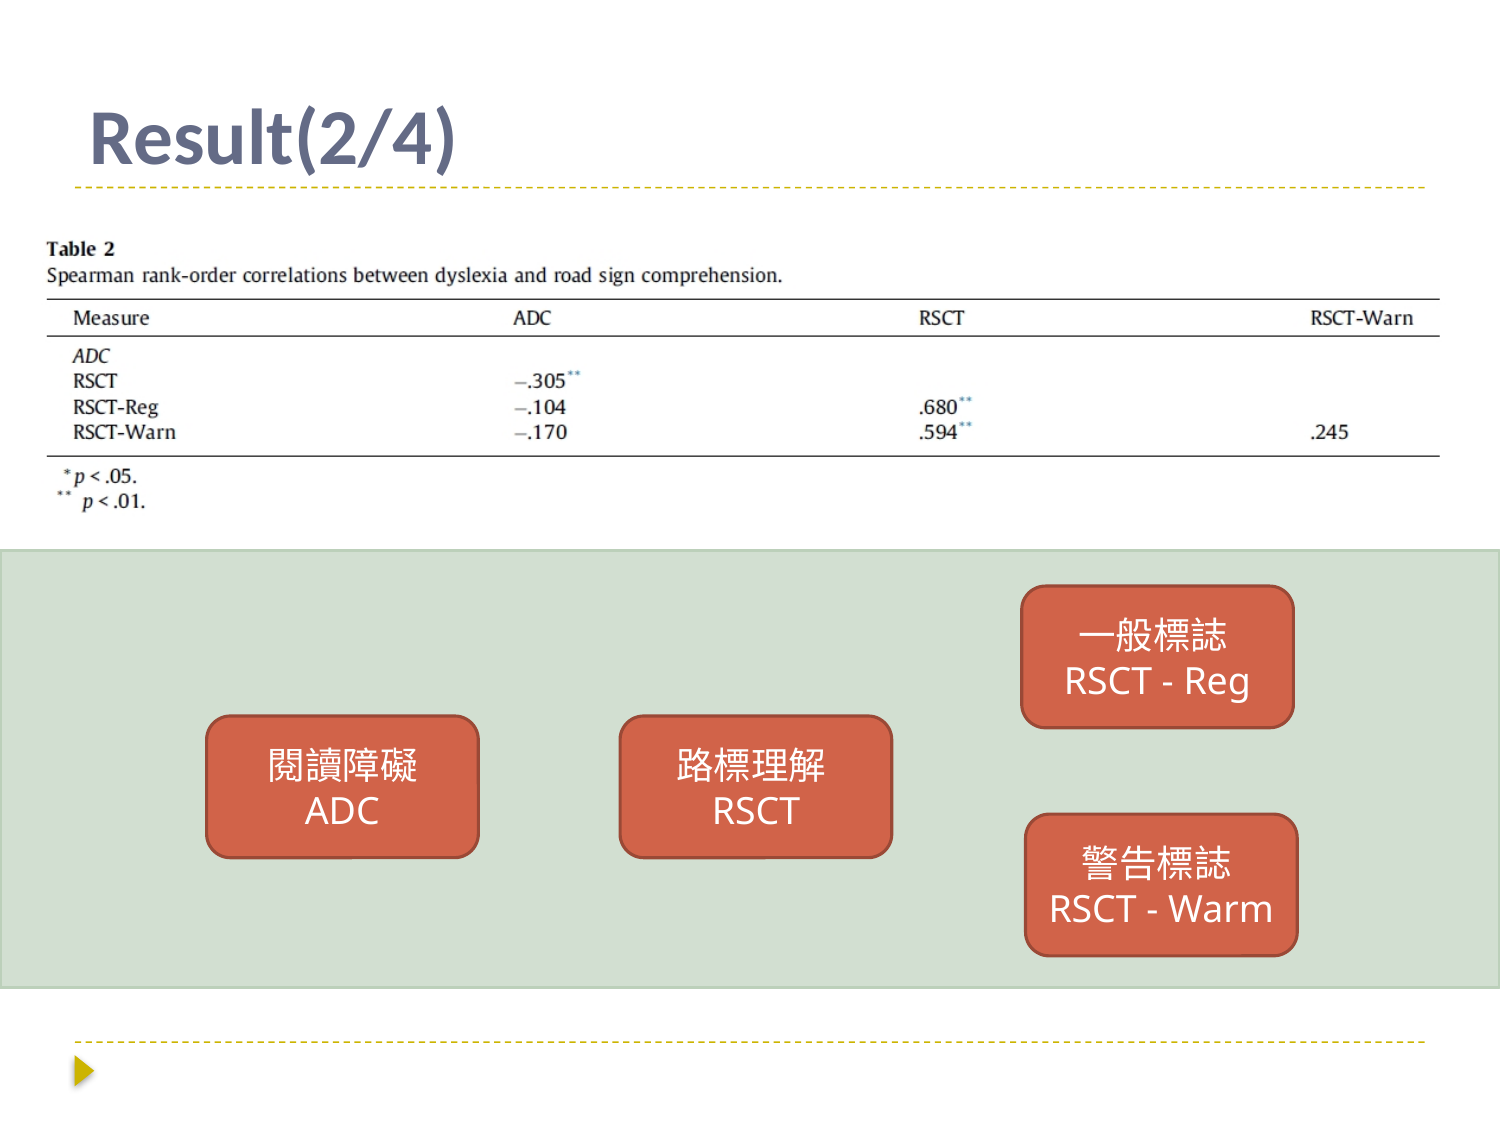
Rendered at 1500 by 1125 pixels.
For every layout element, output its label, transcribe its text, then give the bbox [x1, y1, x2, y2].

text_box 警告標誌RSCT - Warm [1023, 812, 1299, 958]
text_box 閱讀障礙 ADC [205, 714, 480, 860]
title Result(2/4) [75, 24, 1425, 188]
text_box [0, 549, 1500, 989]
text_box 路標理解RSCT [618, 714, 894, 860]
text_box 一般標誌RSCT - Reg [1020, 584, 1295, 730]
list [40, 231, 1447, 528]
